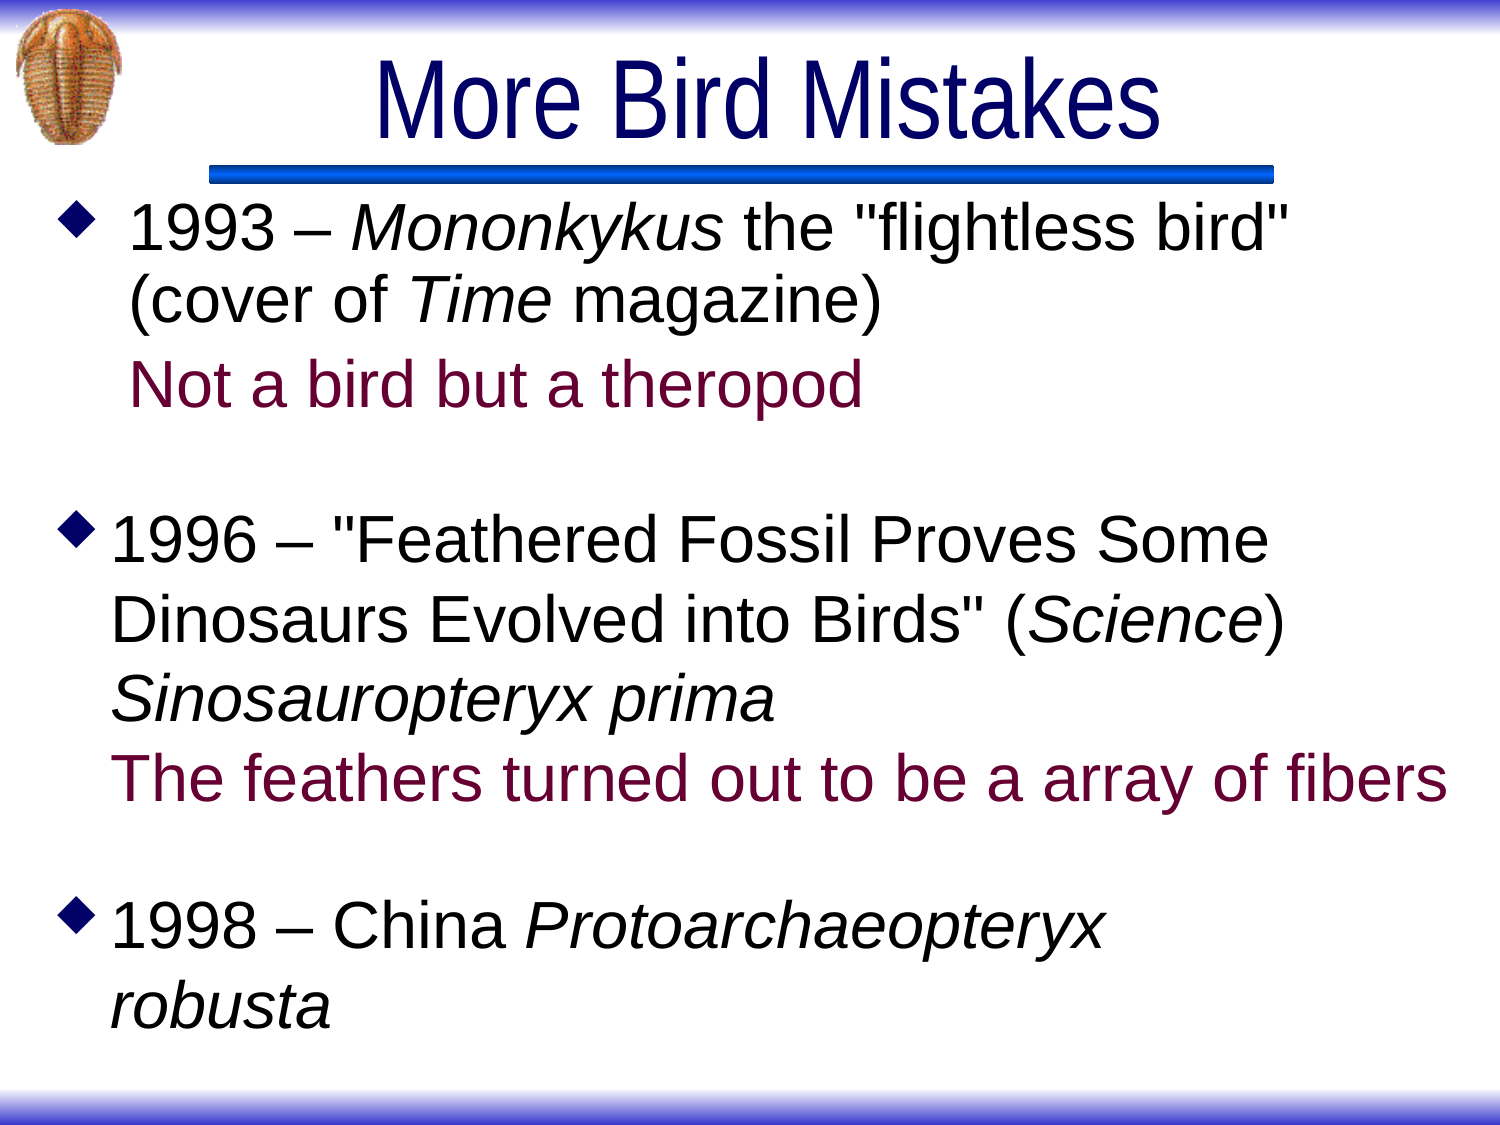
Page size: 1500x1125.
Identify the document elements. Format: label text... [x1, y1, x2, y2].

text_box 1996 – "Feathered Fossil Proves Some Dinosaurs Evolved into Birds" (Science) Sinosauropteryx prima The feathers turned out to be a array of fibers [38, 487, 1482, 823]
title More Bird Mistakes [131, 0, 1407, 185]
text_box 1998 – China Protoarchaeopteryx robusta [38, 874, 1303, 1049]
list 1993 – Mononkykus the "flightless bird" (cover of Time magazine) Not a bird but a theropod [38, 185, 1477, 409]
picture [16, 9, 122, 145]
